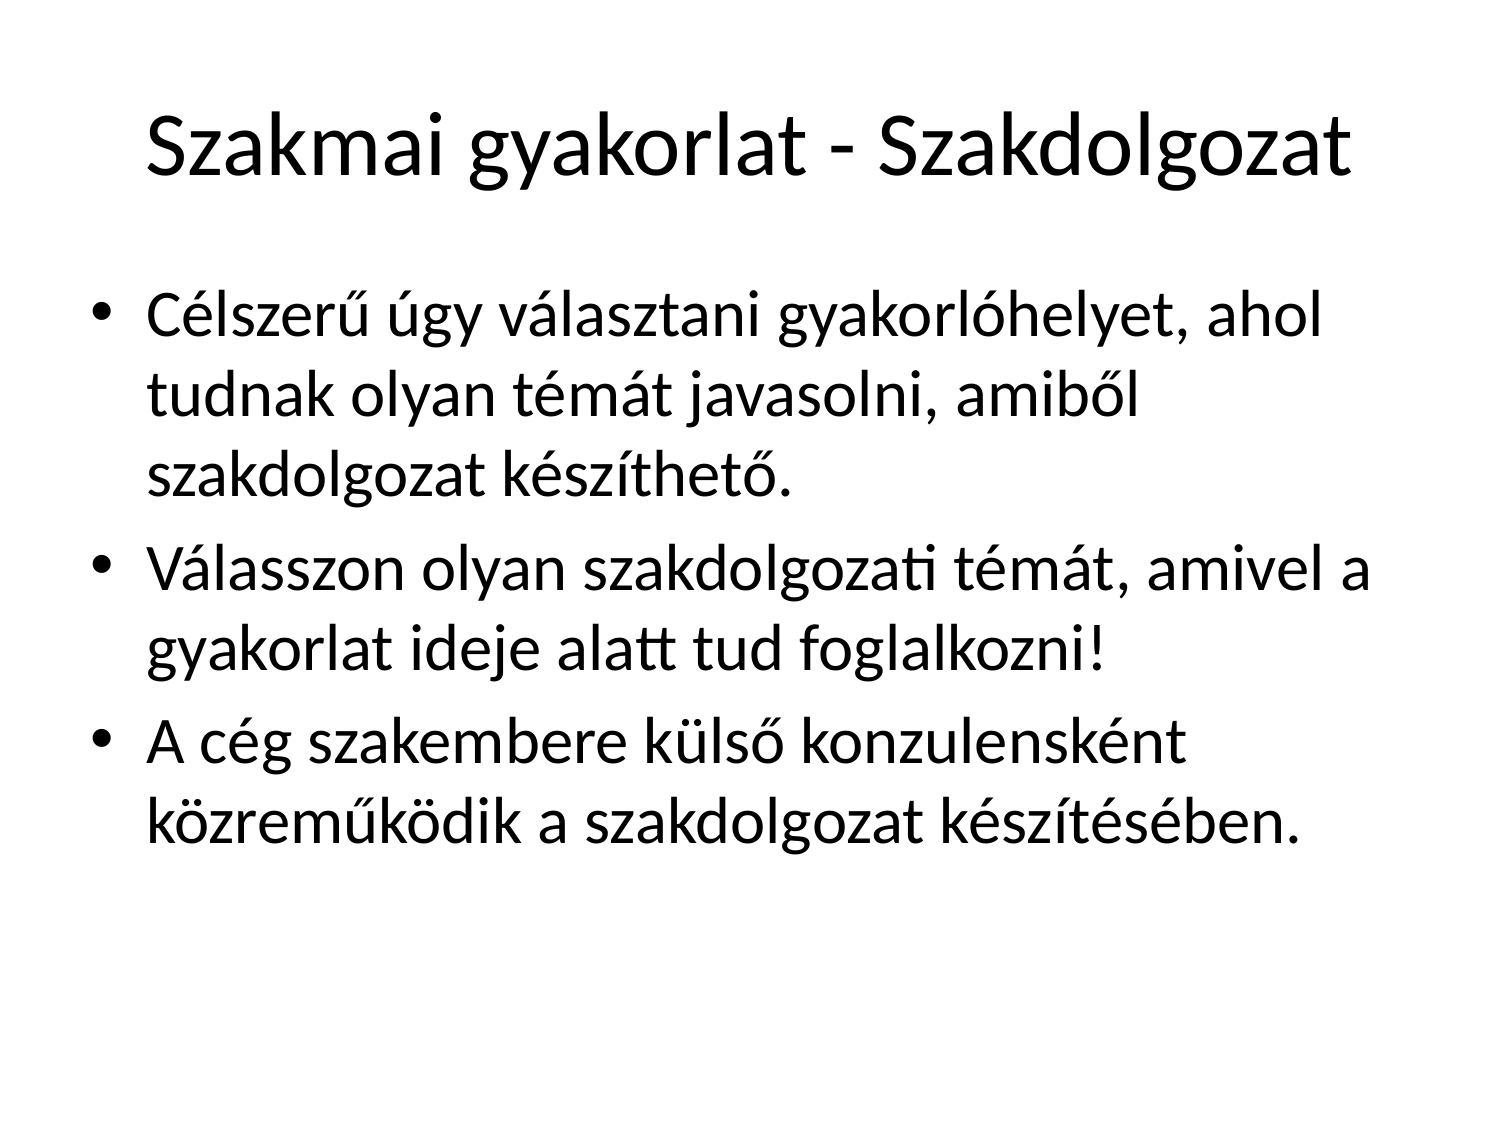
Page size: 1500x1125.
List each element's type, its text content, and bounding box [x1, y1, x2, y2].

list Célszerű úgy választani gyakorlóhelyet, ahol tudnak olyan témát javasolni, amiből szakdolgozat készíthető. Válasszon olyan szakdolgozati témát, amivel a gyakorlat ideje alatt tud foglalkozni! A cég szakembere külső konzulensként közreműködik a szakdolgozat készítésében. [75, 262, 1425, 1005]
title Szakmai gyakorlat - Szakdolgozat [75, 45, 1425, 233]
